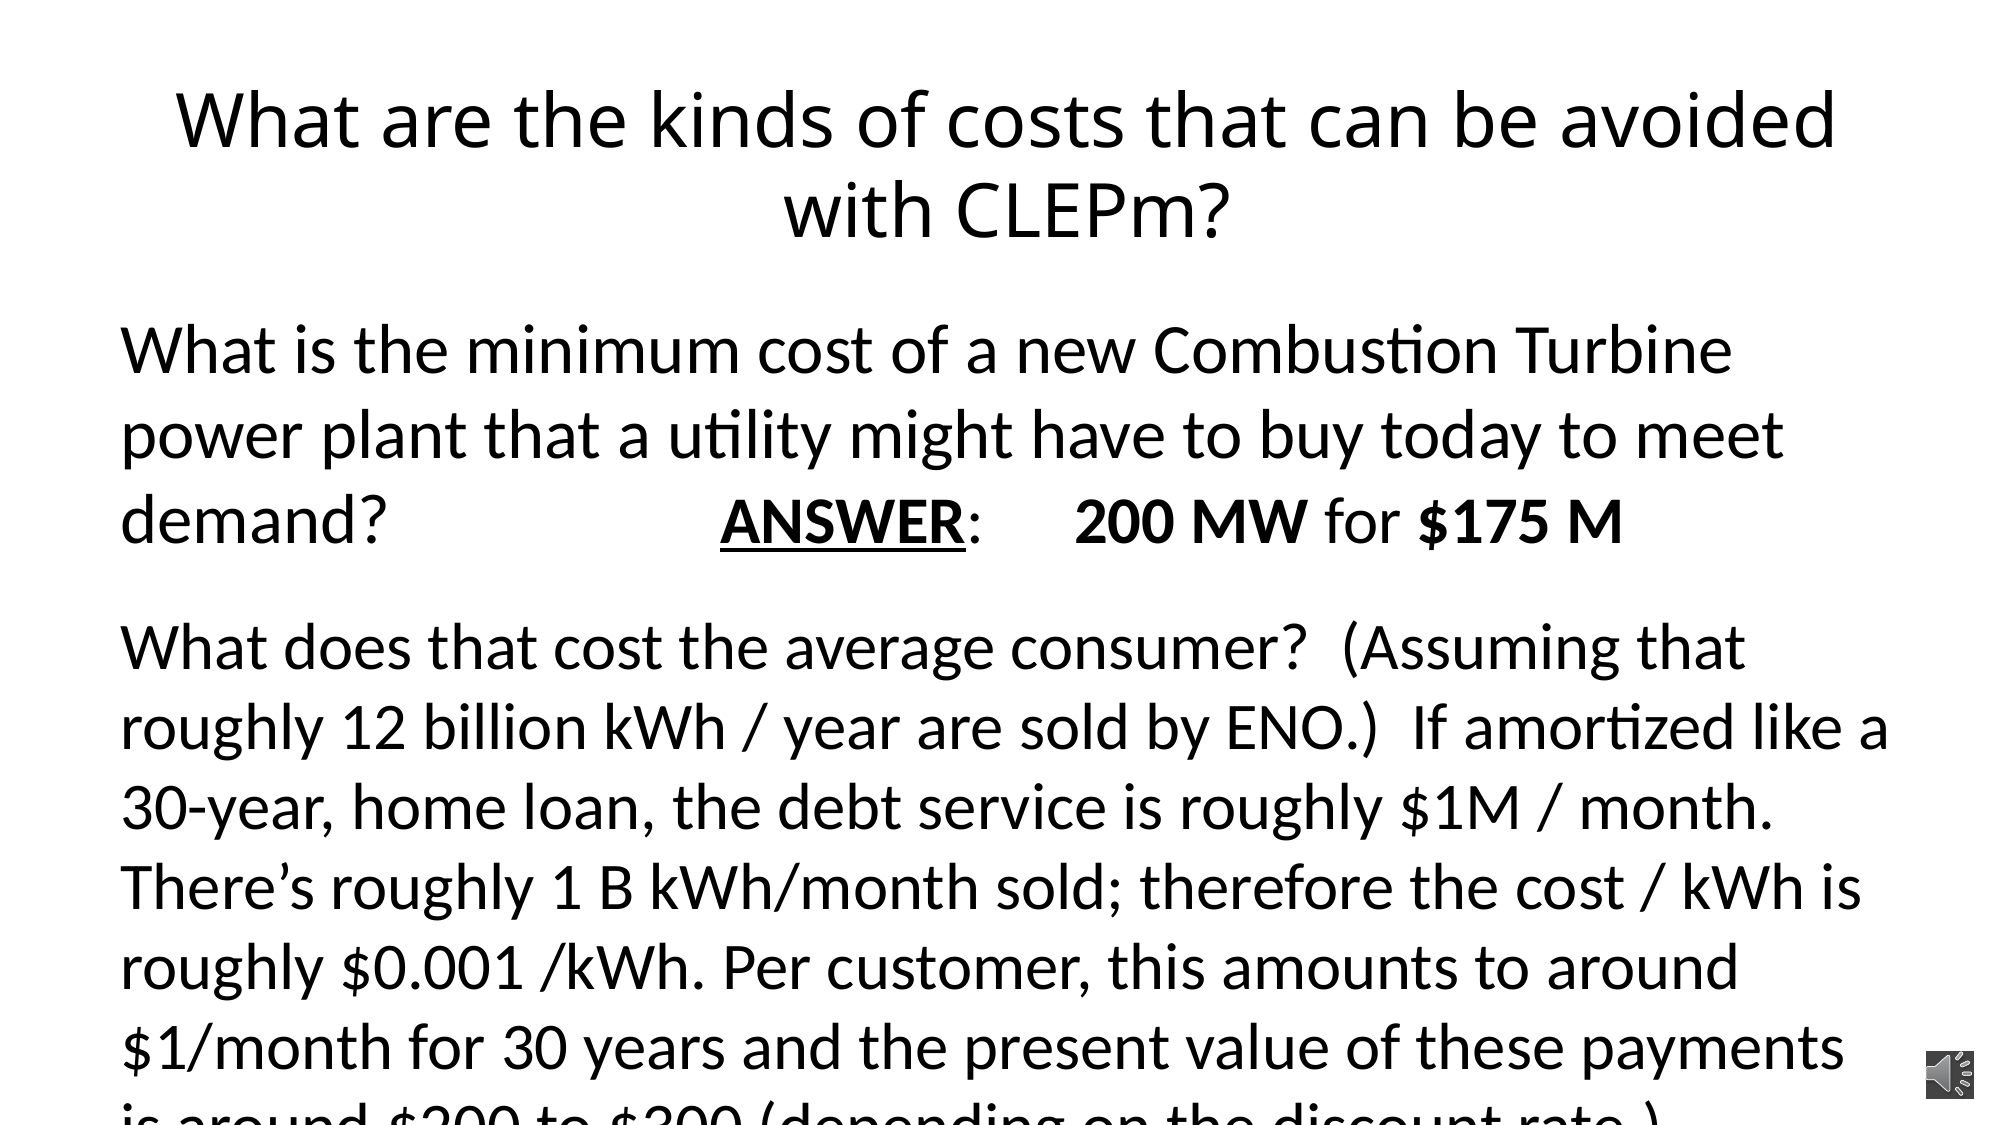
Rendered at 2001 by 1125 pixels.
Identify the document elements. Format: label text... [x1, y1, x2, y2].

text_box What are the kinds of costs that can be avoided with CLEPm? What is the minimum cost of a new Combustion Turbine power plant that a utility might have to buy today to meet demand? ANSWER: 200 MW for $175 M What does that cost the average consumer? (Assuming that roughly 12 billion kWh / year are sold by ENO.) If amortized like a 30-year, home loan, the debt service is roughly $1M / month. There’s roughly 1 B kWh/month sold; therefore the cost / kWh is roughly $0.001 /kWh. Per customer, this amounts to around $1/month for 30 years and the present value of these payments is around $200 to $300 (depending on the discount rate.) [105, 65, 1910, 1125]
picture [1924, 1049, 1976, 1100]
